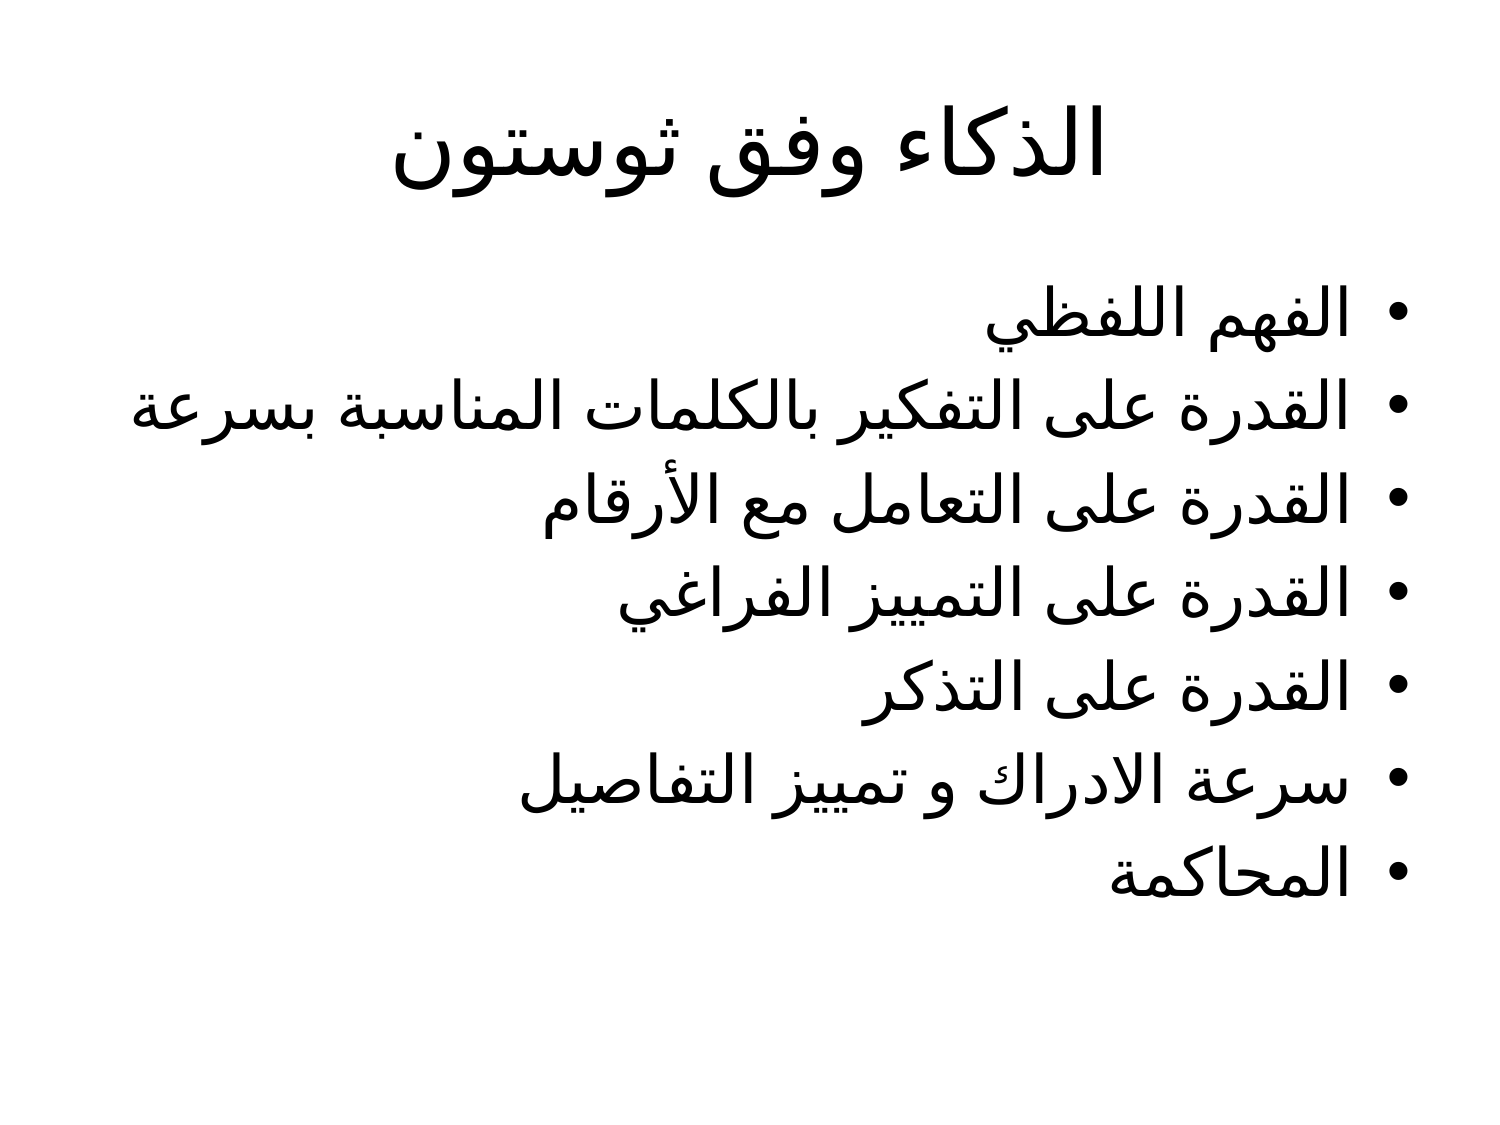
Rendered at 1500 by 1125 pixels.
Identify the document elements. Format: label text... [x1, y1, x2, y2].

title الذكاء وفق ثوستون [75, 45, 1425, 233]
list الفهم اللفظي القدرة على التفكير بالكلمات المناسبة بسرعة القدرة على التعامل مع الأرقام القدرة على التمييز الفراغي القدرة على التذكر سرعة الادراك و تمييز التفاصيل المحاكمة [75, 262, 1425, 1005]
